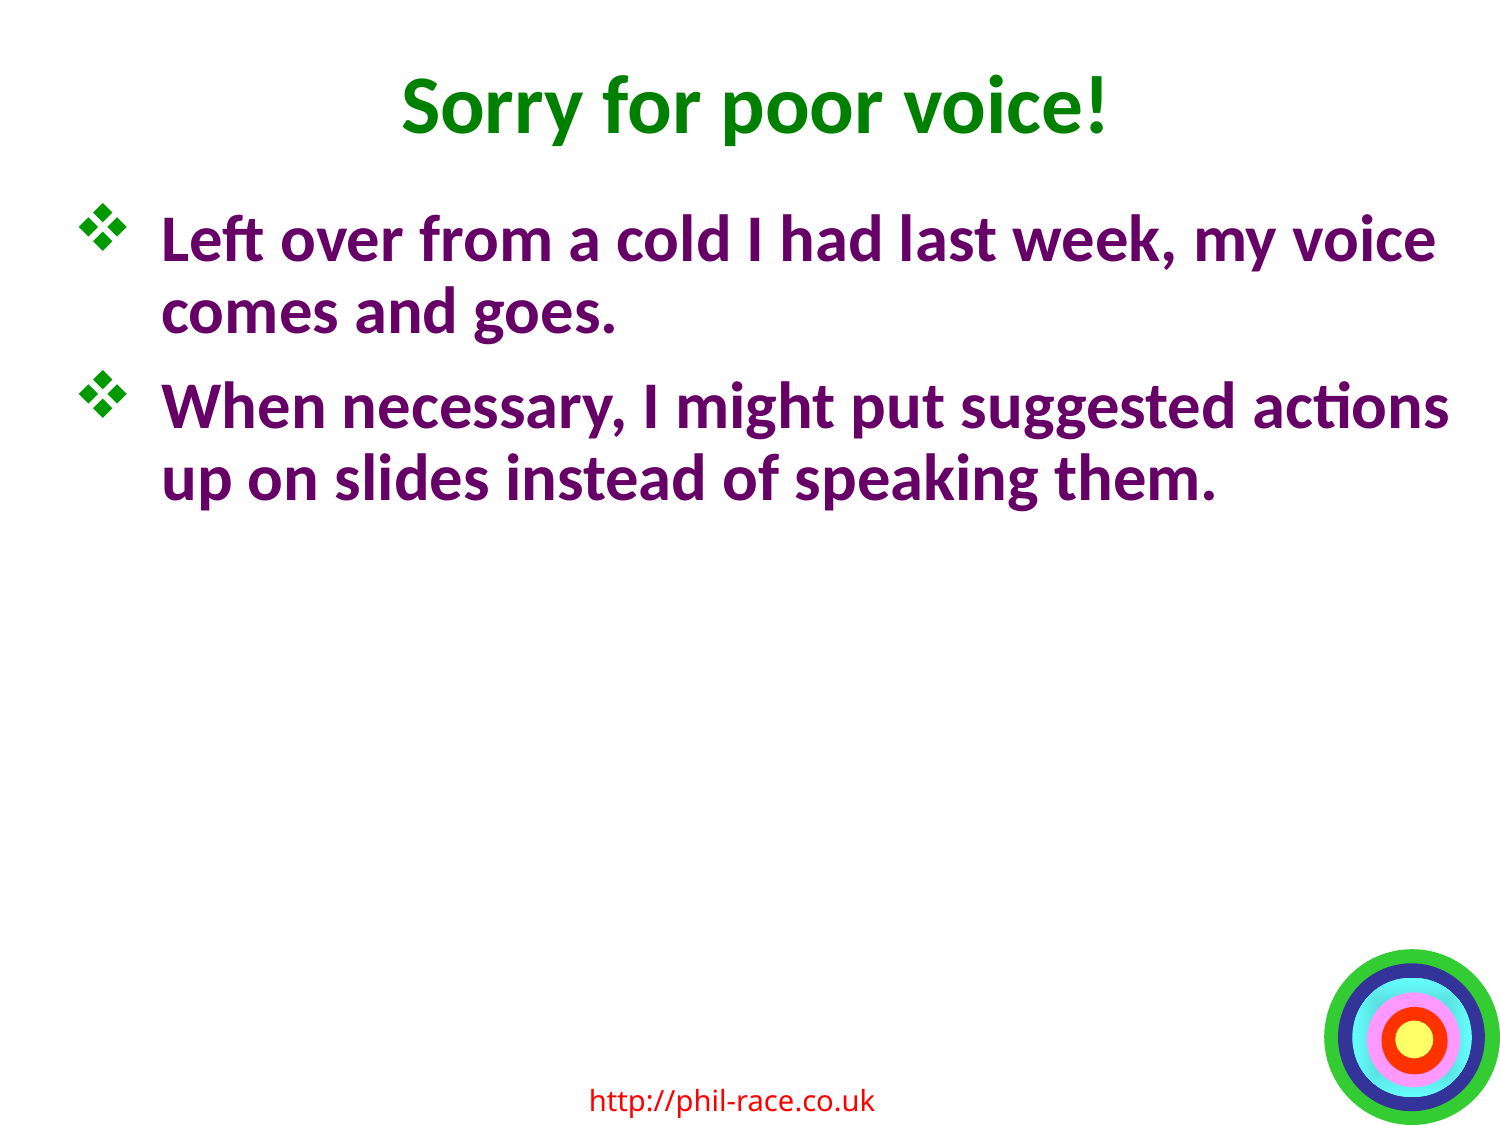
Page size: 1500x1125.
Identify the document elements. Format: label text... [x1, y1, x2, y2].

title Sorry for poor voice! [40, 30, 1471, 185]
list Left over from a cold I had last week, my voice comes and goes. When necessary, I might put suggested actions up on slides instead of speaking them. [58, 196, 1471, 963]
